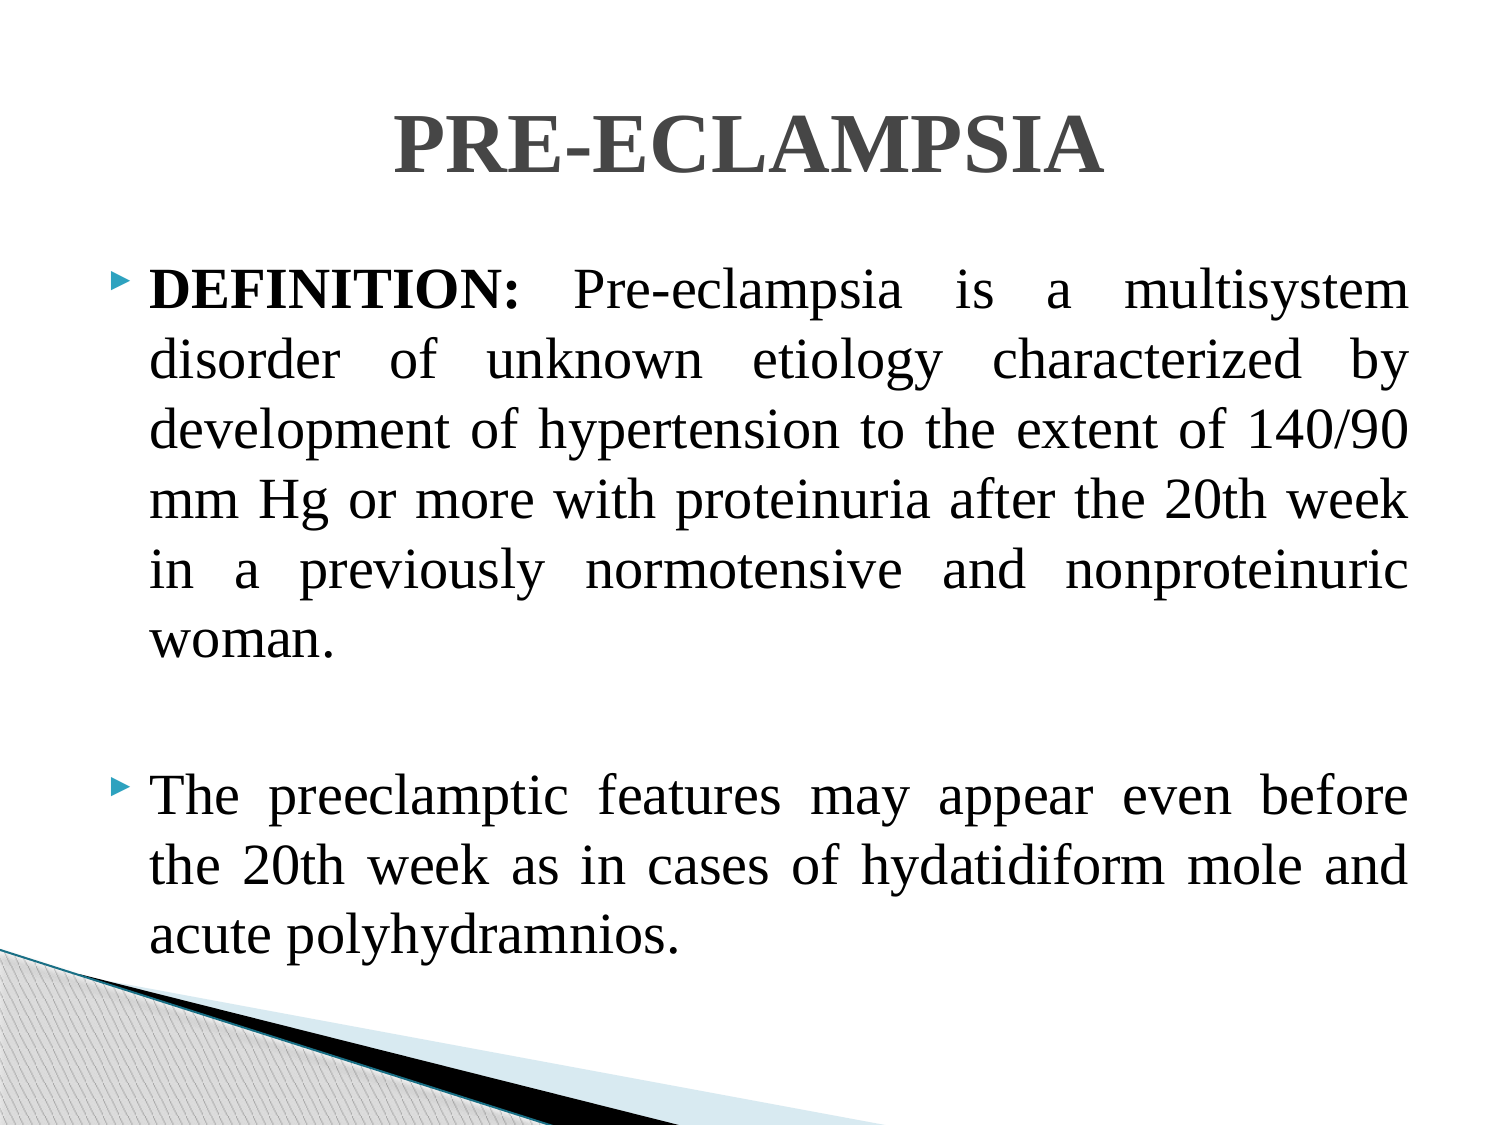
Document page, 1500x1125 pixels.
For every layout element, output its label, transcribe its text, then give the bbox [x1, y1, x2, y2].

list DEFINITION: Pre-eclampsia is a multisystem disorder of unknown etiology characterized by development of hypertension to the extent of 140/90 mm Hg or more with proteinuria after the 20th week in a previously normotensive and nonproteinuric woman. The preeclamptic features may appear even before the 20th week as in cases of hydatidiform mole and acute polyhydramnios. [75, 243, 1425, 986]
title PRE-ECLAMPSIA [75, 45, 1425, 233]
